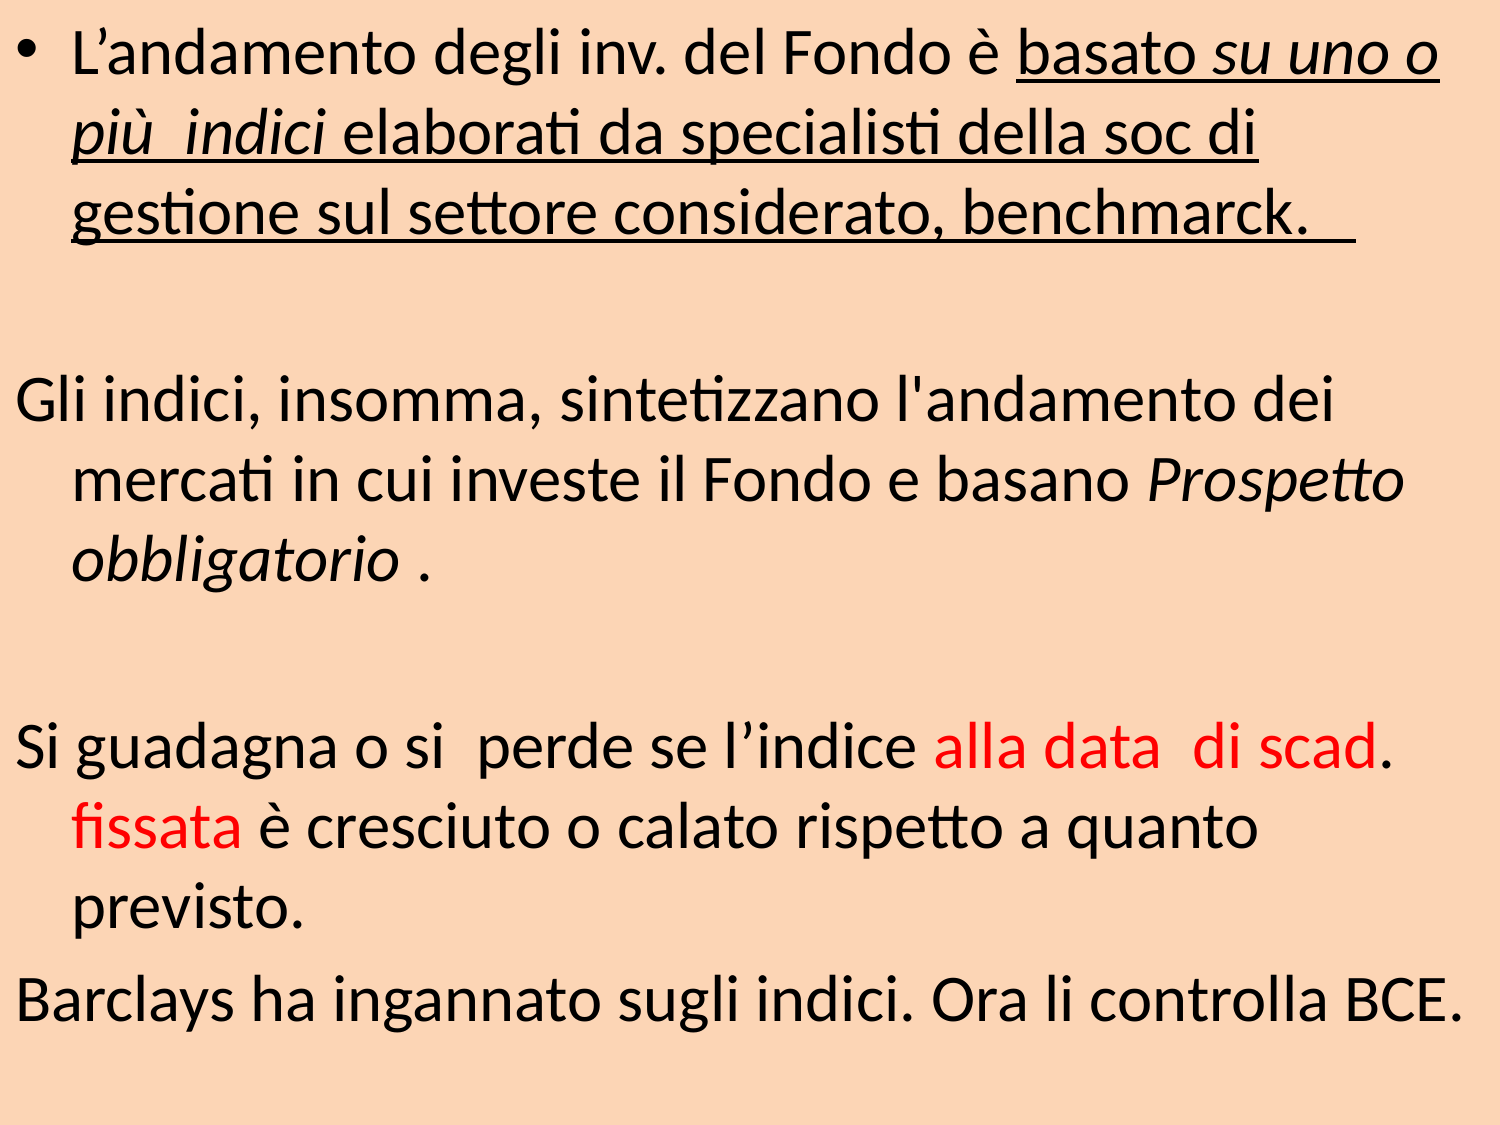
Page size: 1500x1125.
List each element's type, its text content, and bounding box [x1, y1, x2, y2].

list L’andamento degli inv. del Fondo è basato su uno o più indici elaborati da specialisti della soc di gestione sul settore considerato, benchmarck. Gli indici, insomma, sintetizzano l'andamento dei mercati in cui investe il Fondo e basano Prospetto obbligatorio . Si guadagna o si perde se l’indice alla data di scad. fissata è cresciuto o calato rispetto a quanto previsto. Barclays ha ingannato sugli indici. Ora li controlla BCE. [0, 0, 1500, 1125]
